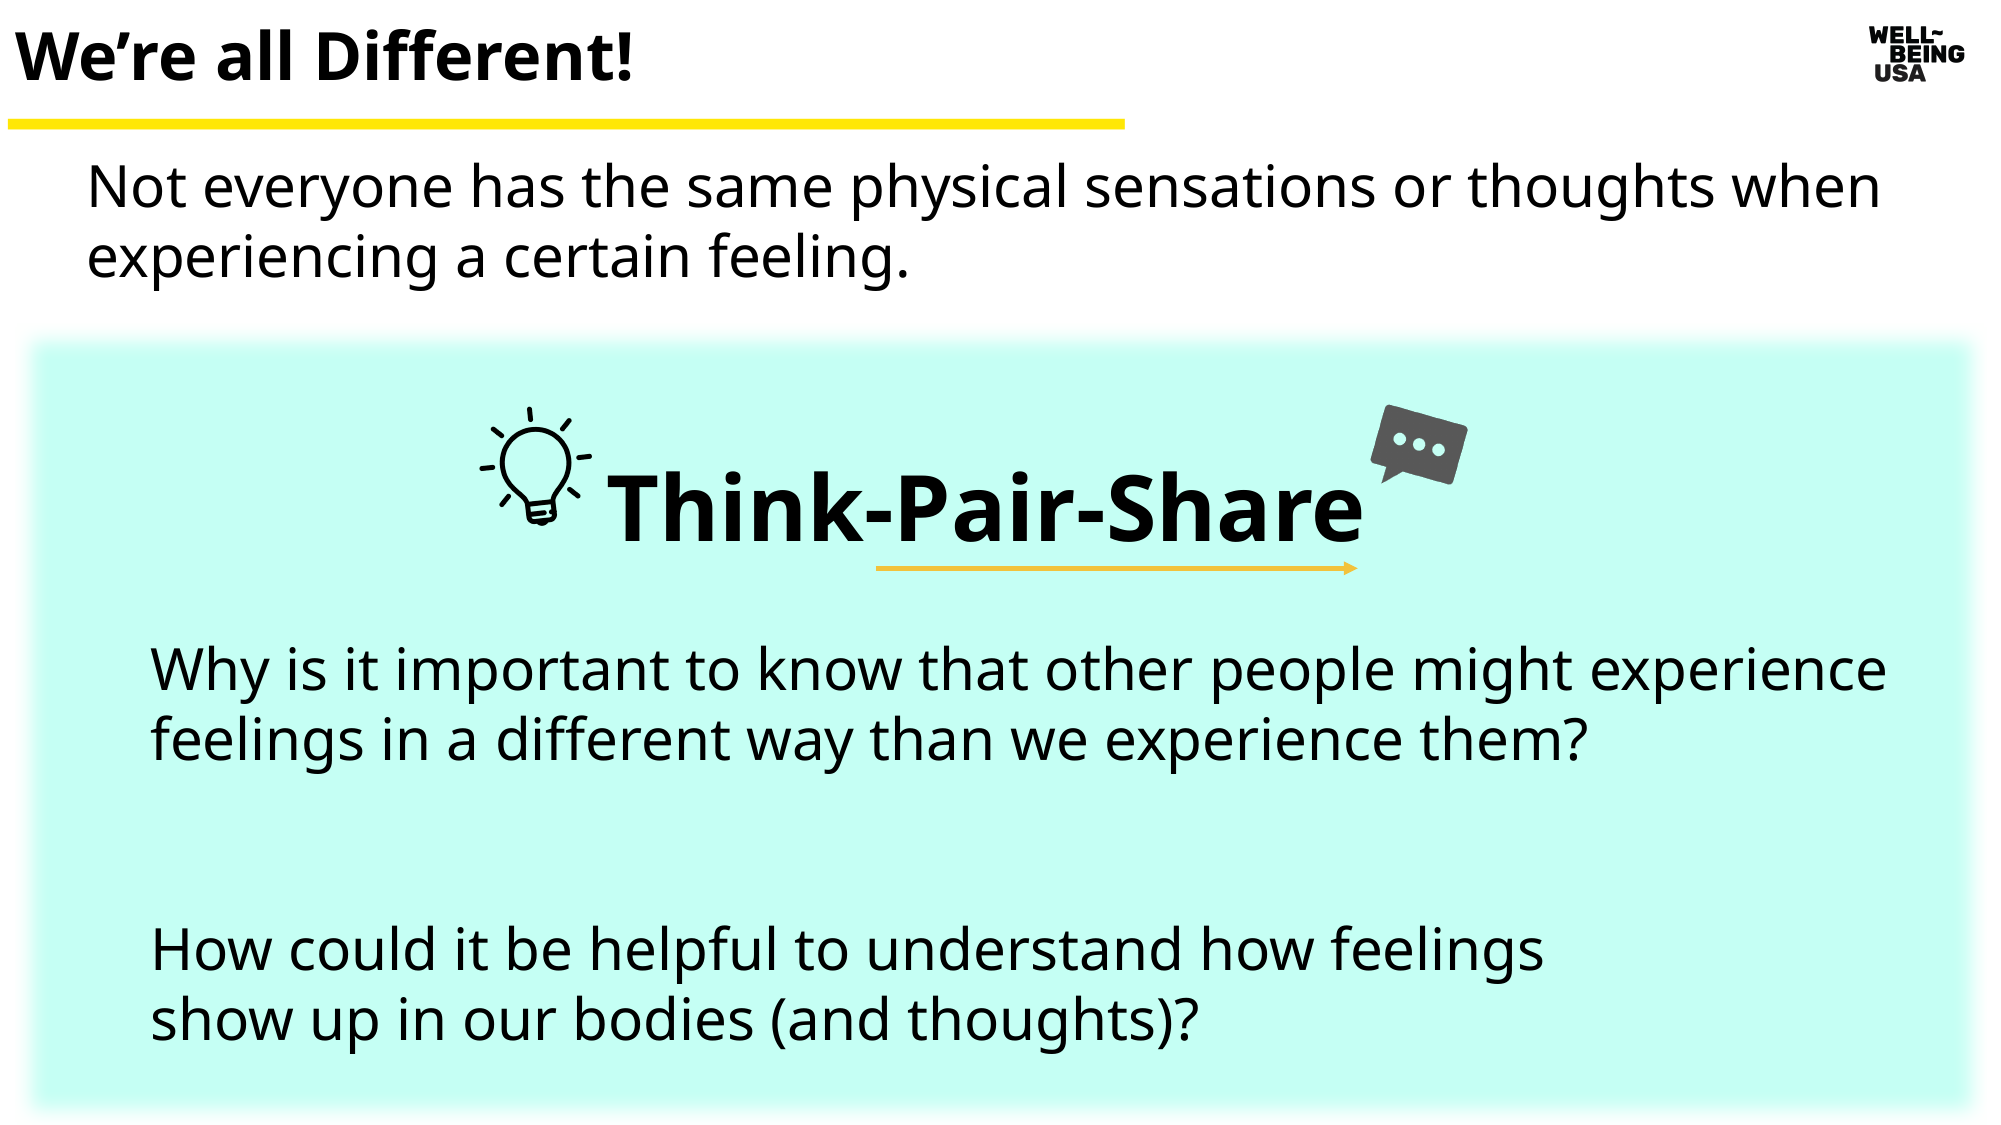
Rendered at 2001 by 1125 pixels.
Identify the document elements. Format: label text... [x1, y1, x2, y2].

picture [465, 398, 600, 533]
picture [1861, 16, 1974, 92]
text_box Think-Pair-Share [437, 442, 1536, 567]
text_box Why is it important to know that other people might experience feelings in a different way than we experience them? How could it be helpful to understand how feelings show up in our bodies (and thoughts)? [135, 624, 1944, 1060]
text_box Not everyone has the same physical sensations or thoughts when experiencing a certain feeling. [71, 141, 1971, 297]
picture [1356, 379, 1491, 513]
picture [7, 110, 1128, 134]
text_box We’re all Different! [0, 6, 1098, 102]
text_box [46, 354, 1957, 1097]
